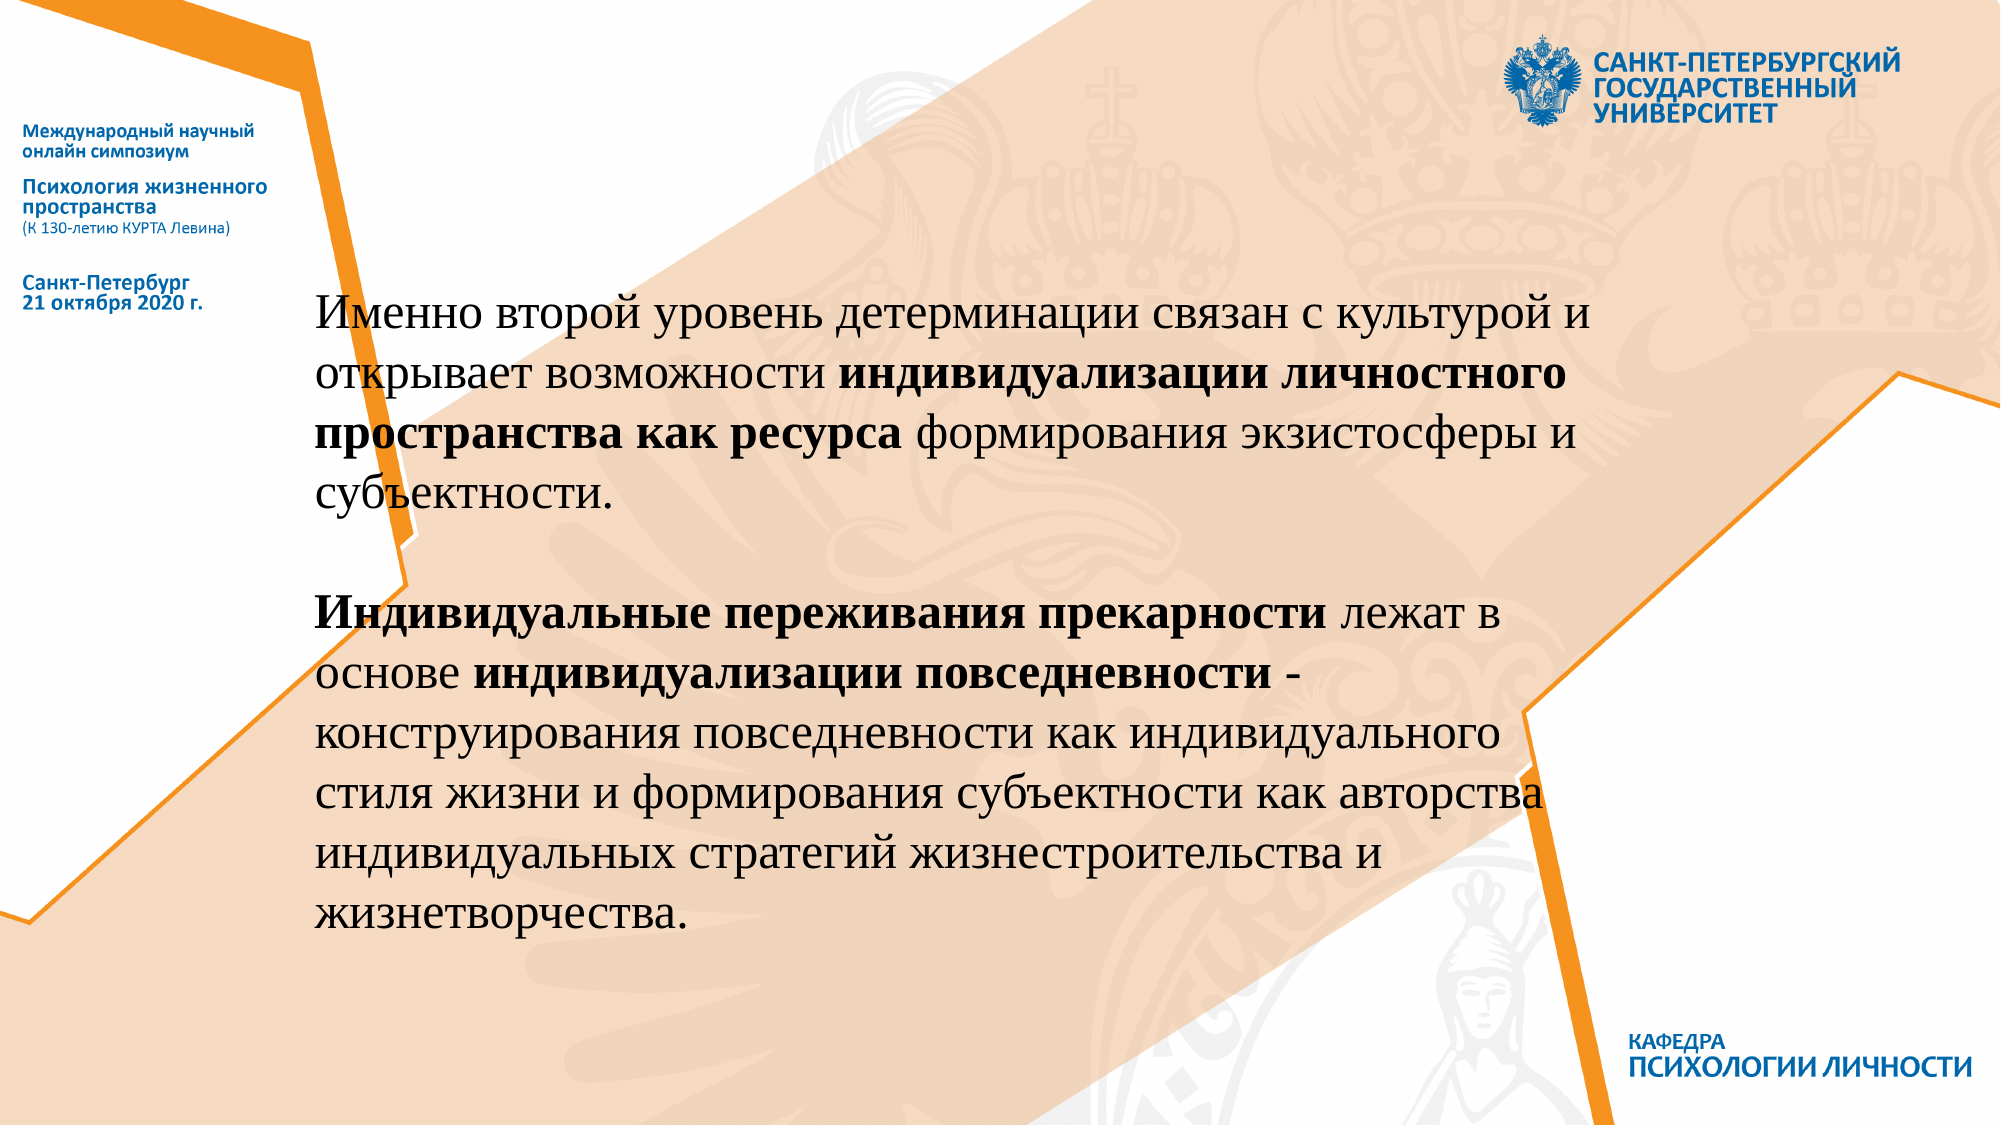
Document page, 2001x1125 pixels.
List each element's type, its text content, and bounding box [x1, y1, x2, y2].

text_box Именно второй уровень детерминации связан с культурой и открывает возможности индивидуализации личностного пространства как ресурса формирования экзистосферы и субъектности. Индивидуальные переживания прекарности лежат в основе индивидуализации повседневности - конструирования повседневности как индивидуального стиля жизни и формирования субъектности как авторства индивидуальных стратегий жизнестроительства и жизнетворчества. [300, 271, 1622, 947]
picture [0, 0, 2001, 1125]
